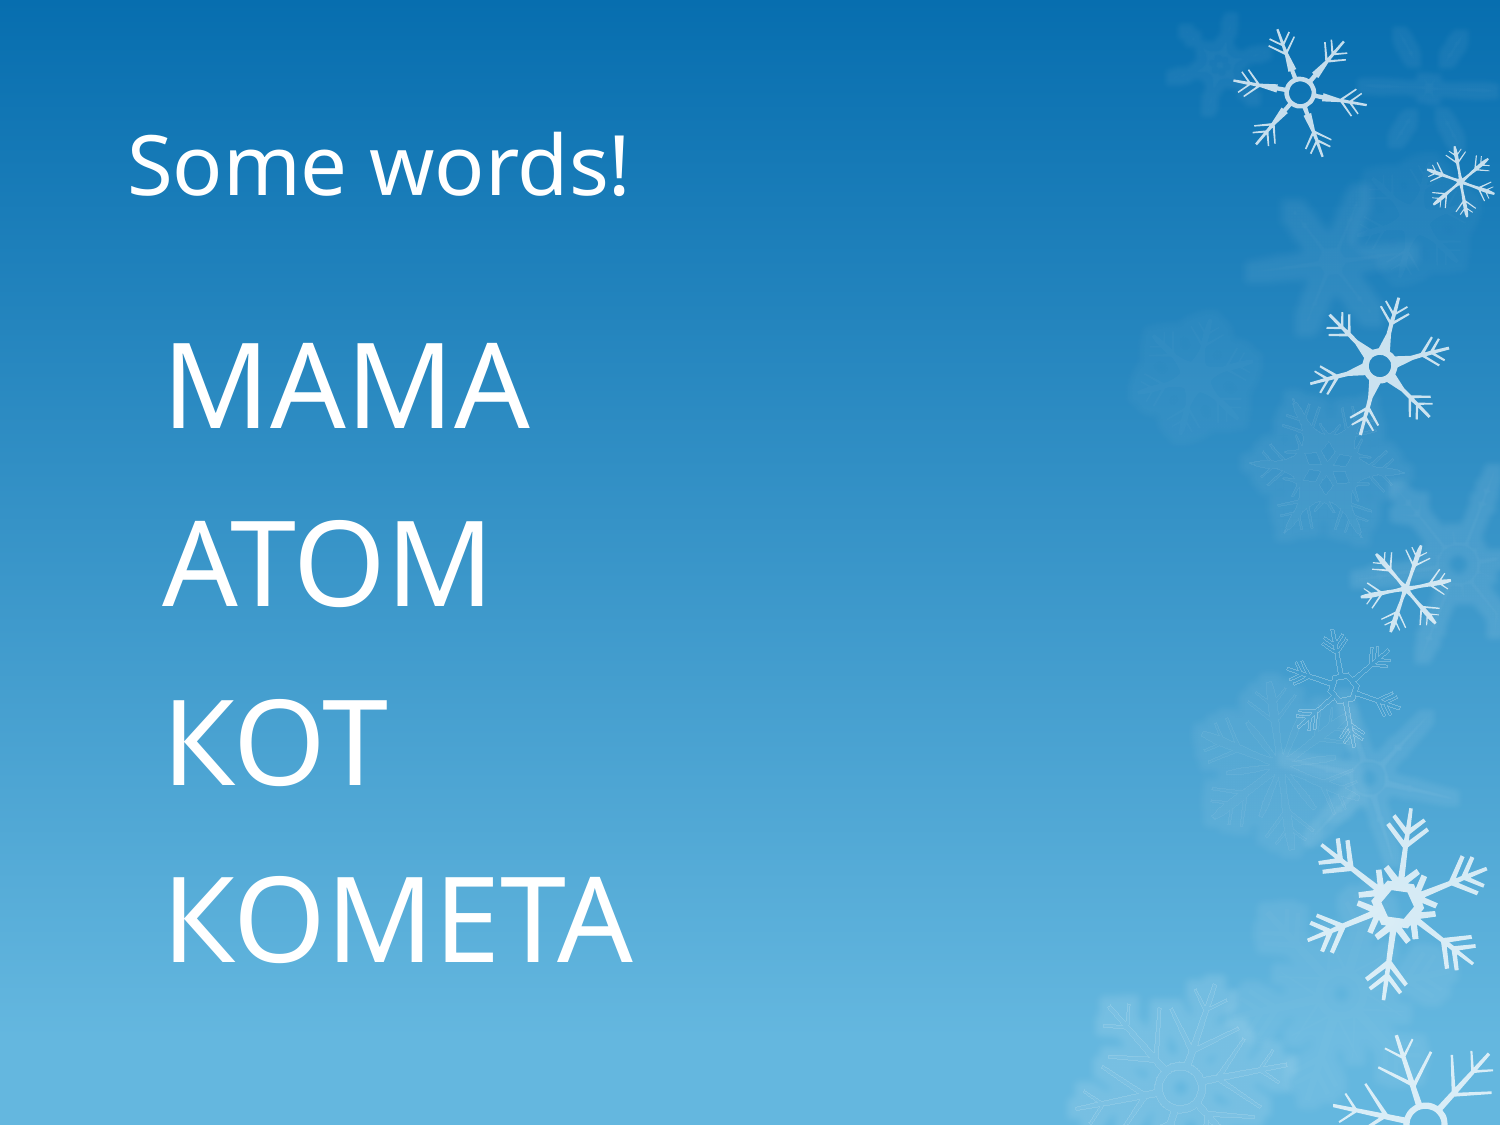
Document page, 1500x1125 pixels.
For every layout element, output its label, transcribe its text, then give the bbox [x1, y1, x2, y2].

title Some words! [112, 66, 1388, 220]
subtitle МАМА АТОМ КОТ КОМЕТА [147, 302, 1353, 1000]
